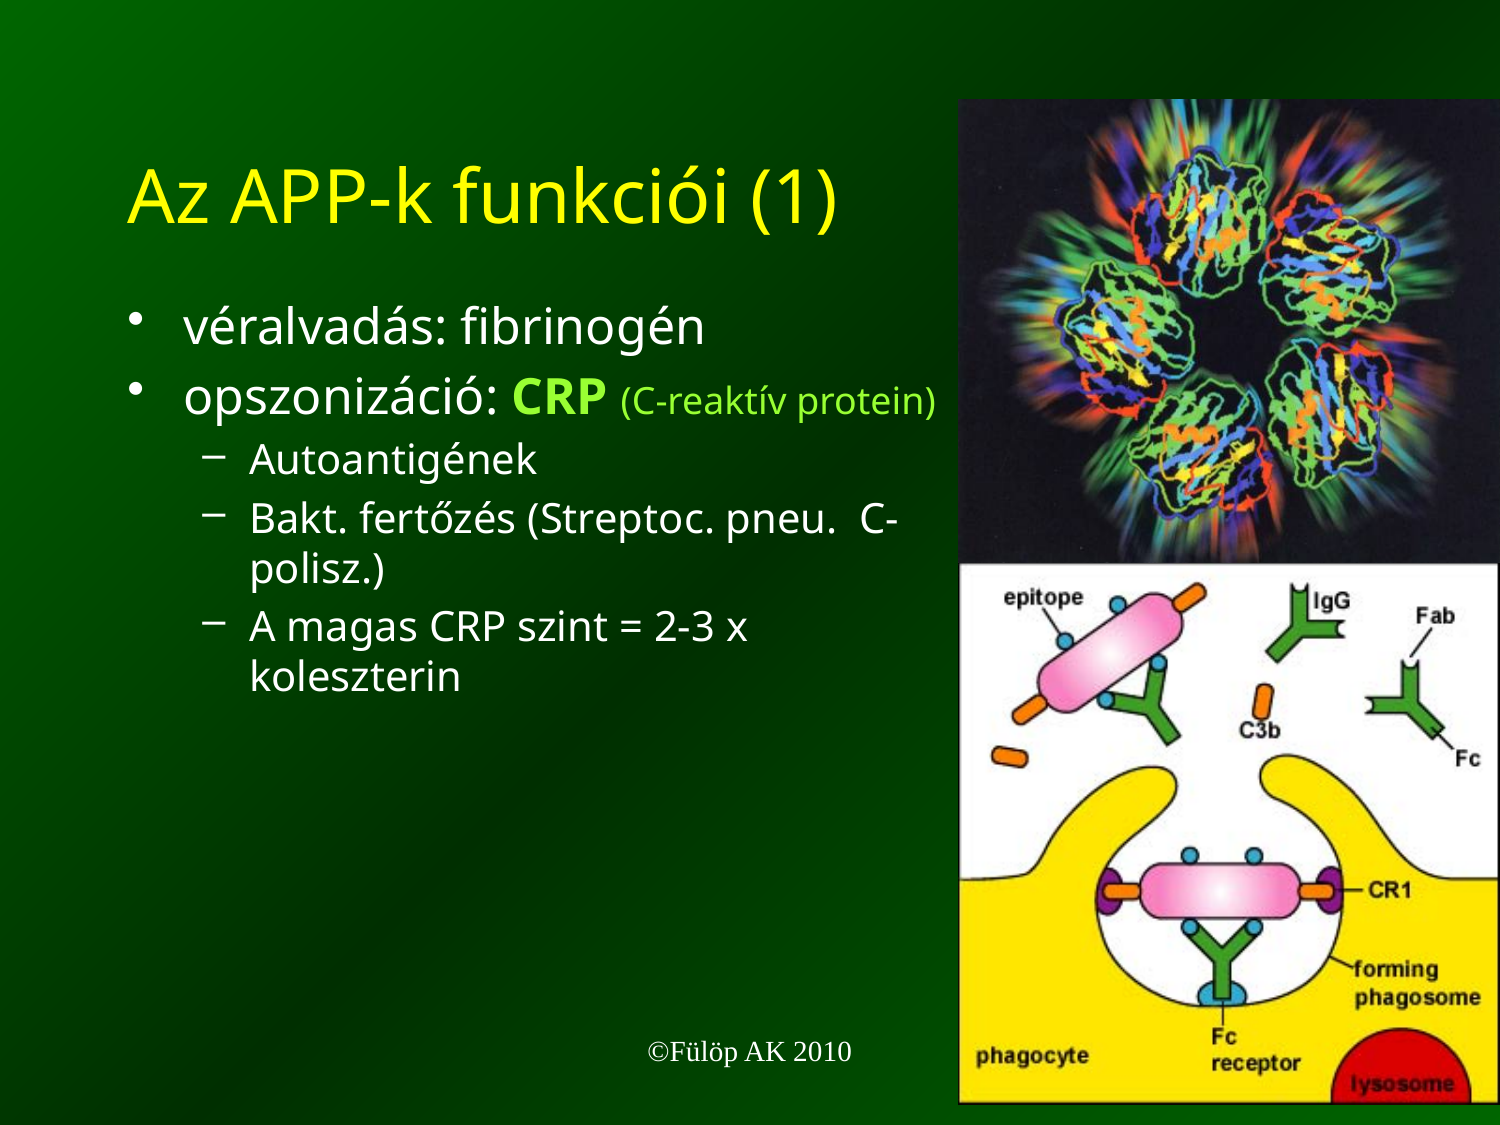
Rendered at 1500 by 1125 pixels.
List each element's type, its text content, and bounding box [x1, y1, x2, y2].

picture [957, 98, 1500, 1105]
text_box véralvadás: fibrinogén opszonizáció: CRP (C-reaktív protein) Autoantigének Bakt. fertőzés (Streptoc. pneu. C-polisz.) A magas CRP szint = 2-3 x koleszterin [112, 287, 952, 1050]
footer ©Fülöp AK 2010 [512, 1050, 952, 1101]
text_box Az APP-k funkciói (1) [112, 99, 955, 287]
